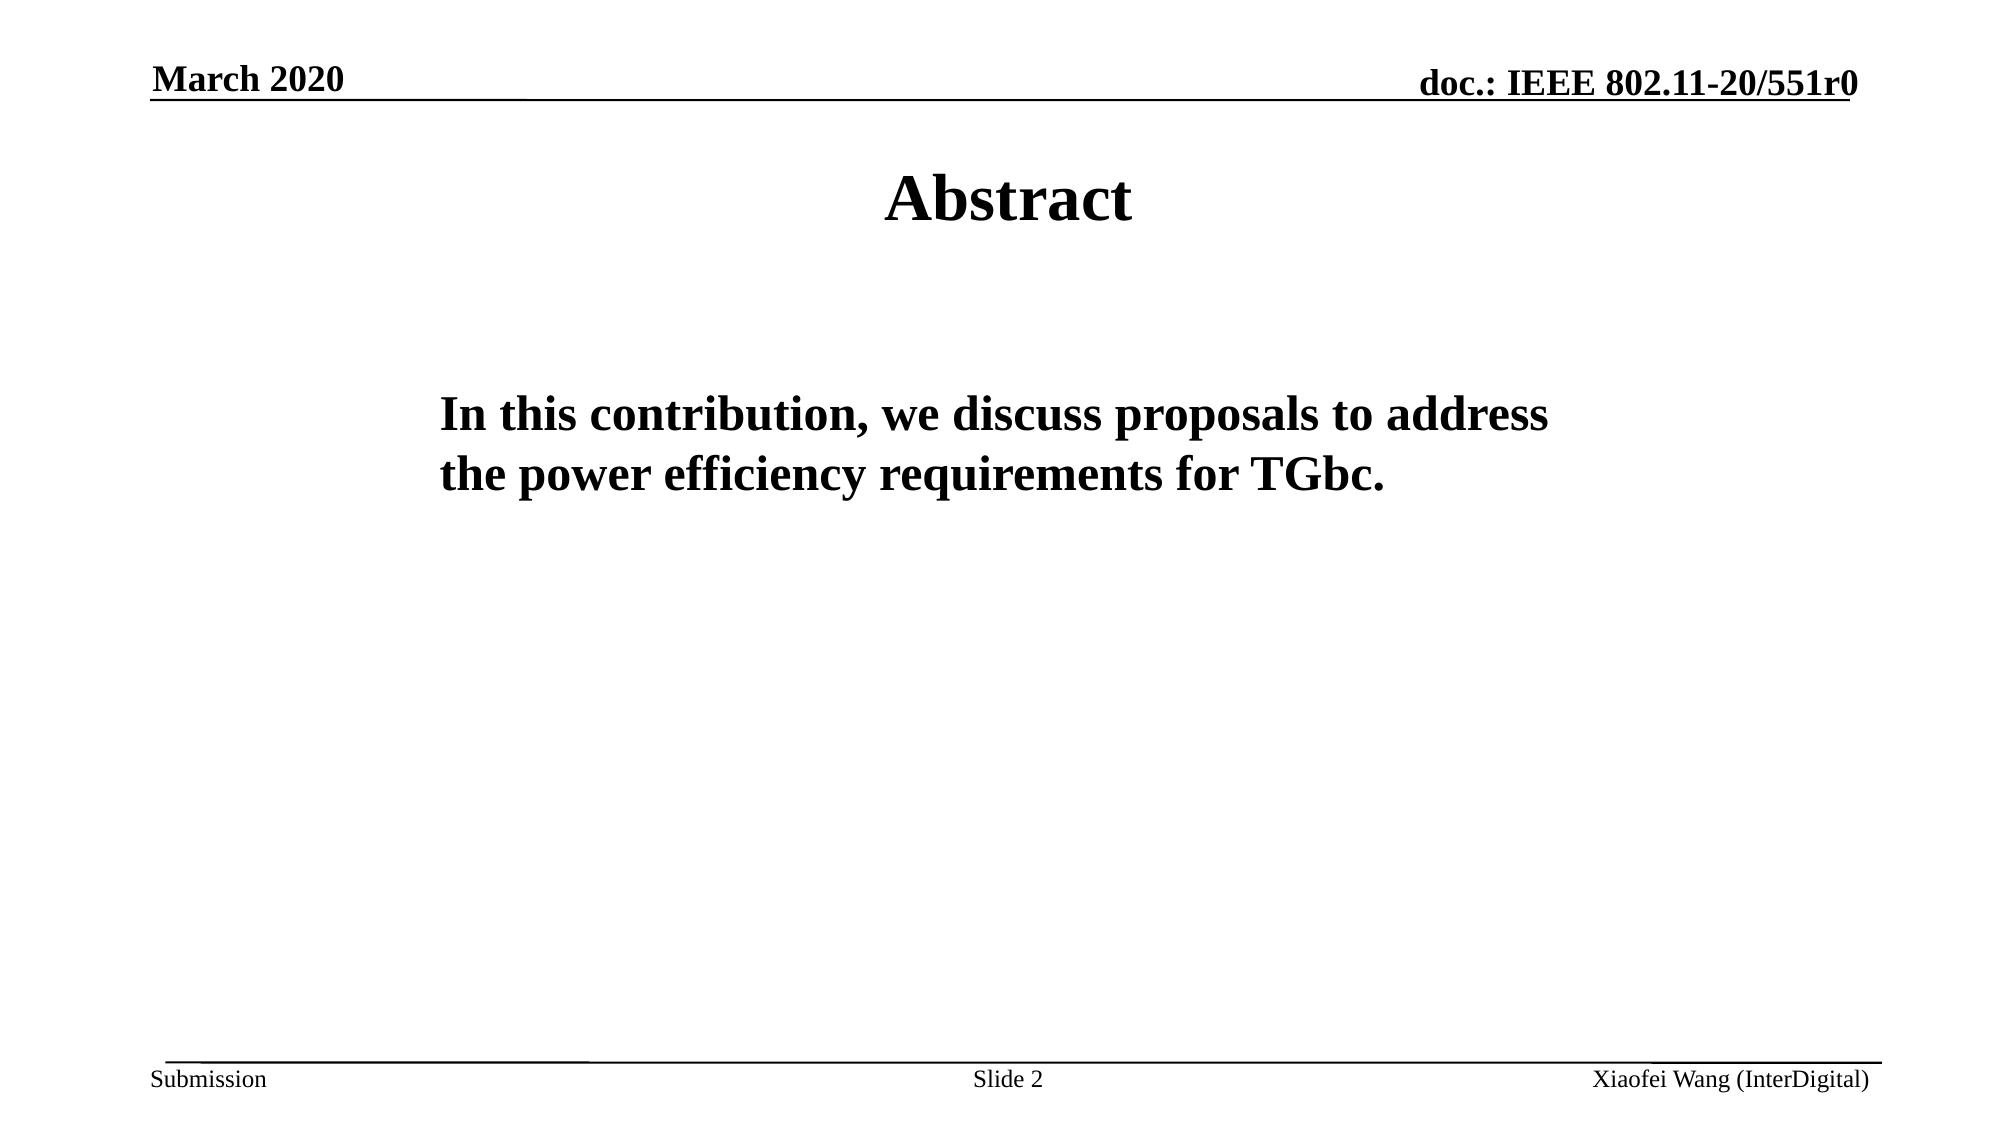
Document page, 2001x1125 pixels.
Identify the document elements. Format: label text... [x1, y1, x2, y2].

text_box Abstract [371, 106, 1647, 282]
text_box In this contribution, we discuss proposals to address the power efficiency requirements for TGbc. [368, 373, 1644, 978]
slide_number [152, 54, 563, 100]
footer Xiaofei Wang (InterDigital) [1172, 1061, 1871, 1093]
slide_number Slide 2 [950, 1061, 1067, 1123]
